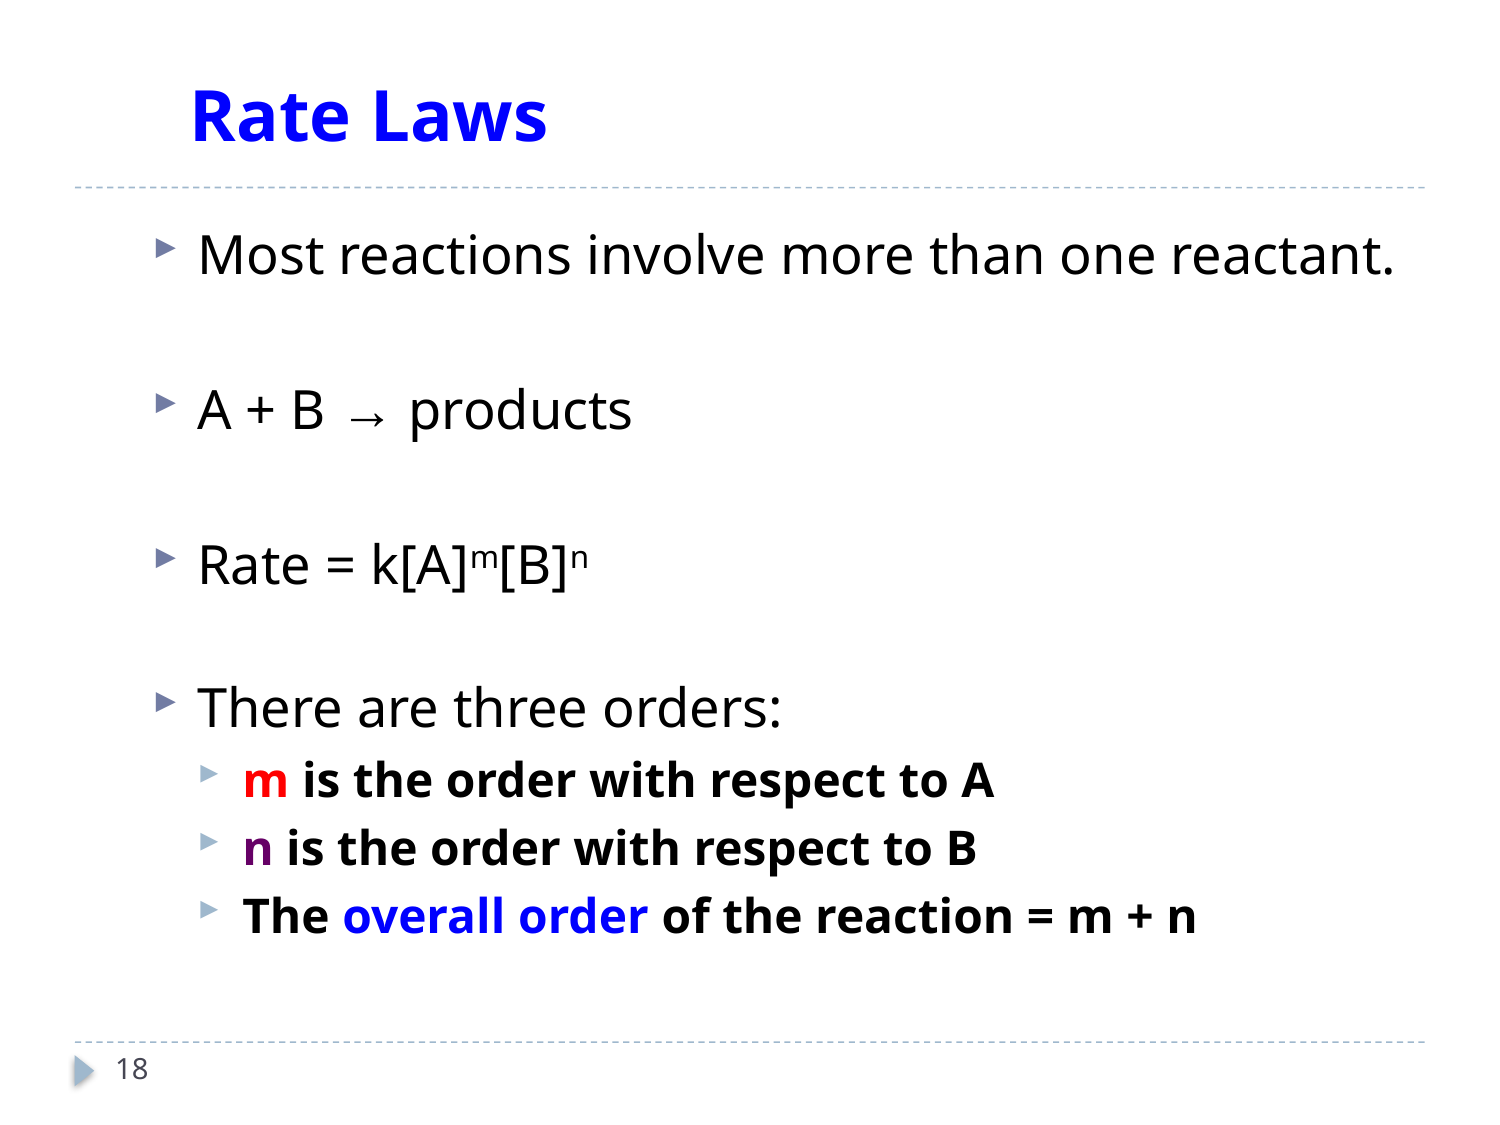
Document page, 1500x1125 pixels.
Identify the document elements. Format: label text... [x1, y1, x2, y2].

title Rate Laws [174, 0, 1500, 163]
slide_number 18 [100, 1042, 426, 1103]
list Most reactions involve more than one reactant. A + B → products Rate = k[A]m[B]n There are three orders: m is the order with respect to A n is the order with respect to B The overall order of the reaction = m + n [137, 212, 1500, 1088]
